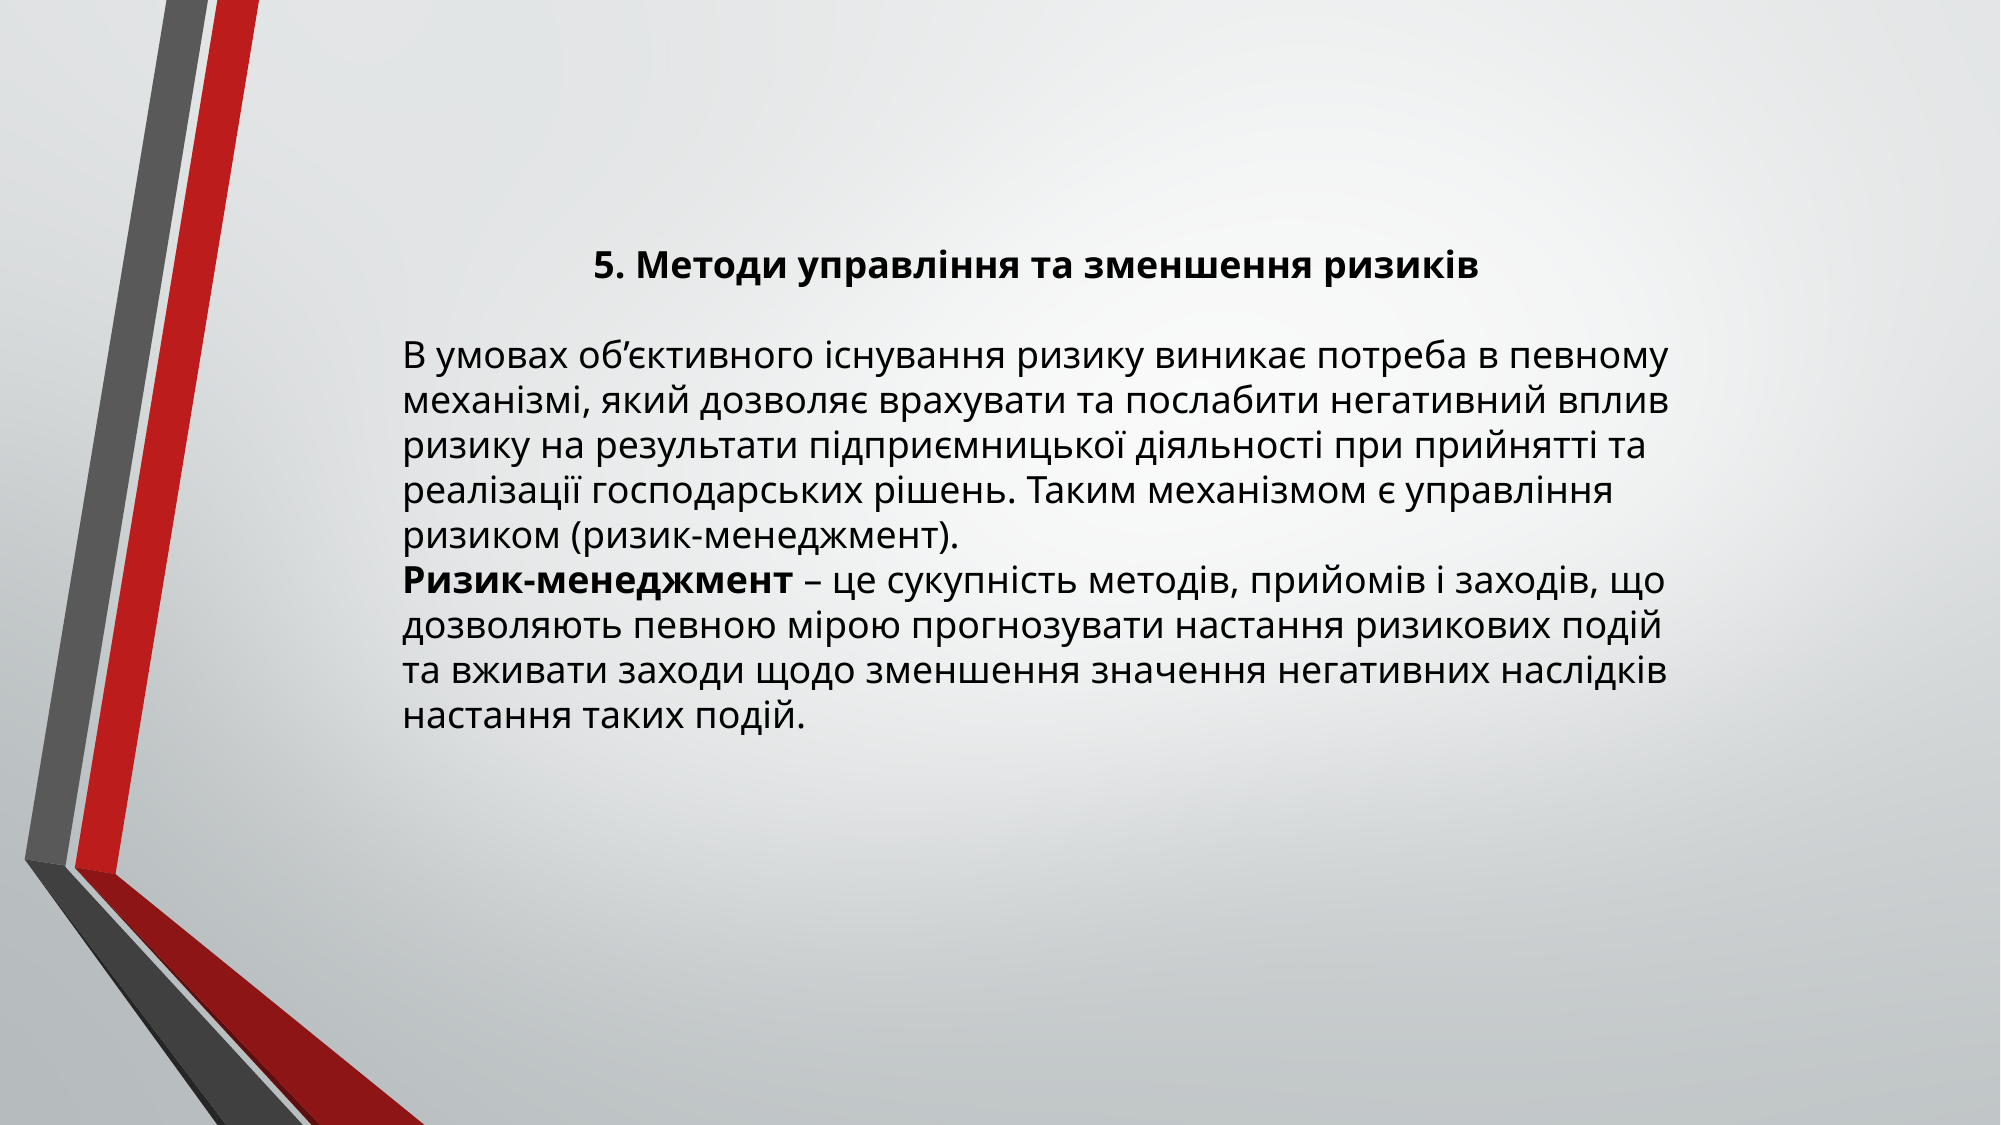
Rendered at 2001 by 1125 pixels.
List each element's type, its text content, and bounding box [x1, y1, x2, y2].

text_box 5. Методи управління та зменшення ризиків В умовах об’єктивного існування ризику виникає потреба в певному механізмі, який дозволяє врахувати та послабити негативний вплив ризику на результати підприємницької діяльності при прийнятті та реалізації господарських рішень. Таким механізмом є управління ризиком (ризик-менеджмент). Ризик-менеджмент – це сукупність методів, прийомів і заходів, що дозволяють певною мірою прогнозувати настання ризикових подій та вживати заходи щодо зменшення значення негативних наслідків настання таких подій. [387, 233, 1687, 743]
